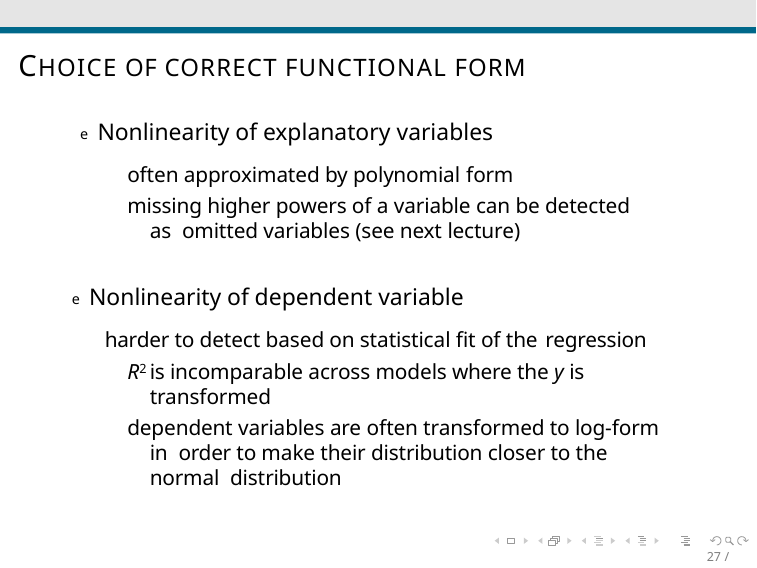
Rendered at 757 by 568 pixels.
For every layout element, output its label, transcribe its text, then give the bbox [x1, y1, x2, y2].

slide_number 27 / 49 [702, 547, 746, 568]
text_box e Nonlinearity of explanatory variables often approximated by polynomial form missing higher powers of a variable can be detected as omitted variables (see next lecture) e Nonlinearity of dependent variable harder to detect based on statistical fit of the regression R2 is incomparable across models where the y is transformed dependent variables are often transformed to log-form in order to make their distribution closer to the normal distribution [71, 113, 682, 490]
title CHOICE OF CORRECT FUNCTIONAL FORM [16, 44, 572, 143]
